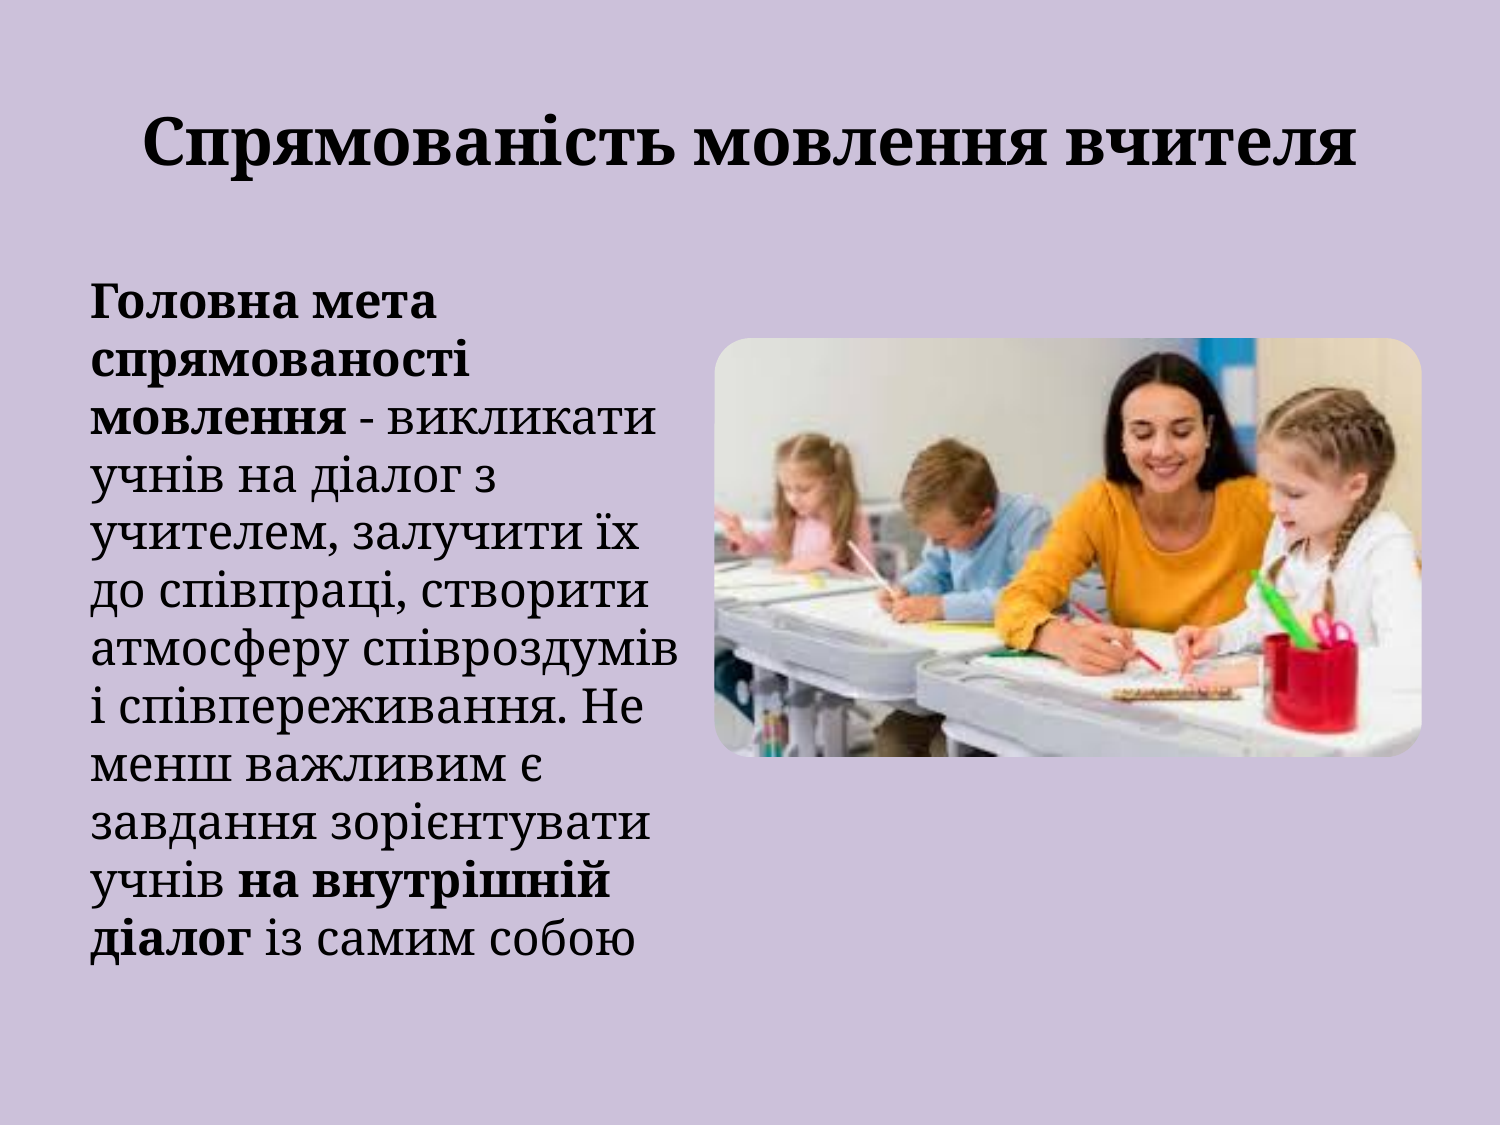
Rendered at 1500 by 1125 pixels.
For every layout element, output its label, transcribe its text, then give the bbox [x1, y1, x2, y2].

title Спрямованість мовлення вчителя [75, 45, 1425, 233]
list Головна мета спрямованості мовлення - викликати учнів на діалог з учителем, залучити їх до співпраці, створити атмосферу співроздумів і співпереживання. Не менш важливим є завдання зорієнтувати учнів на внутрішній діалог із самим собою [75, 262, 703, 1005]
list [714, 337, 1422, 758]
